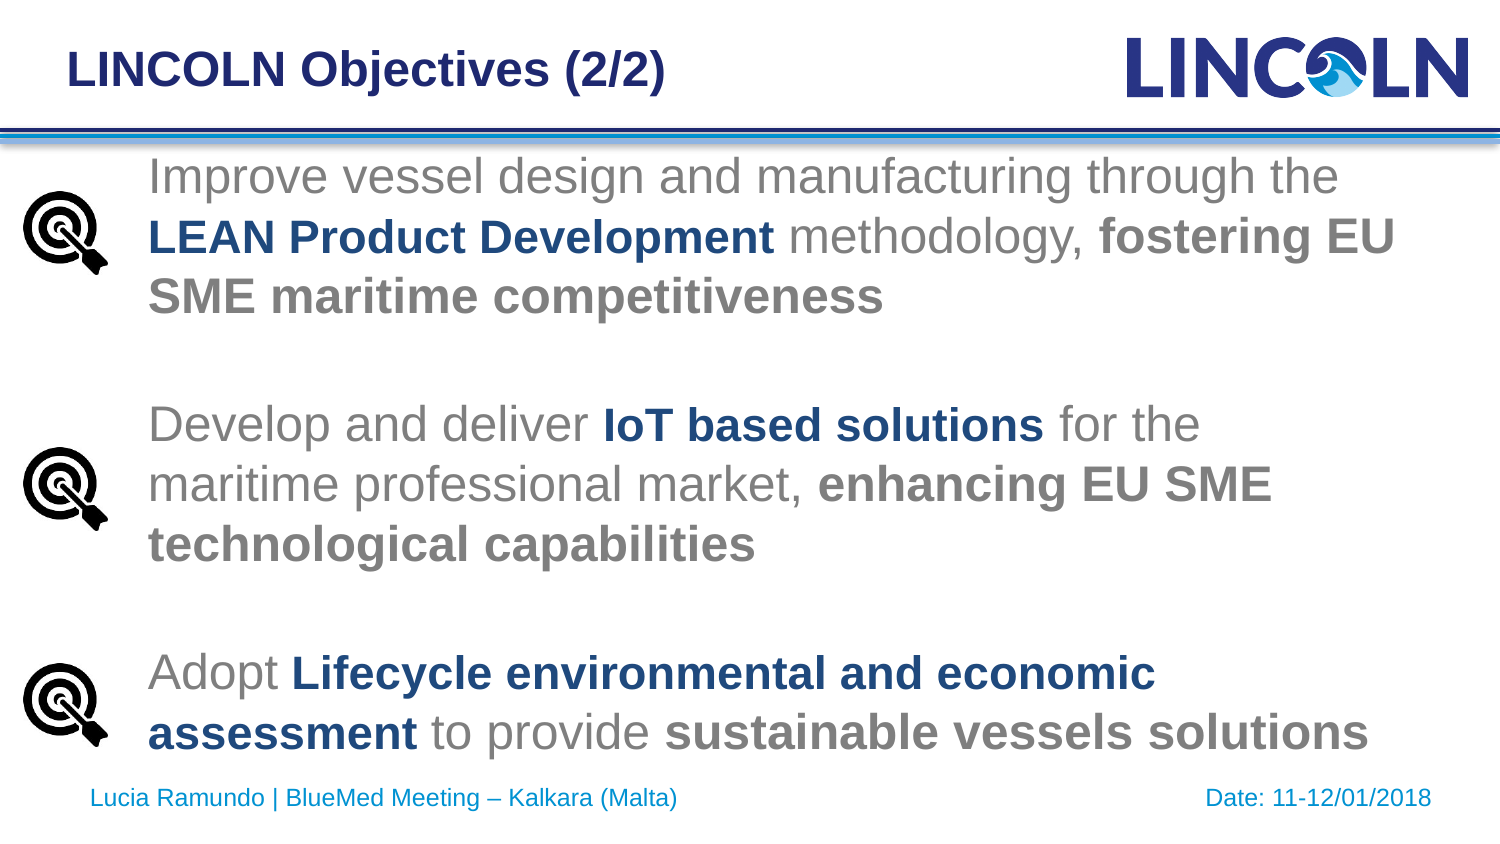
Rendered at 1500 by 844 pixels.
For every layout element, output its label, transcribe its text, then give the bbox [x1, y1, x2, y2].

list Improve vessel design and manufacturing through the LEAN Product Development methodology, fostering EU SME maritime competitiveness Develop and deliver IoT based solutions for the maritime professional market, enhancing EU SME technological capabilities Adopt Lifecycle environmental and economic assessment to provide sustainable vessels solutions [132, 135, 1419, 783]
title LINCOLN Objectives (2/2) [51, 29, 701, 105]
picture [1127, 37, 1468, 98]
picture [23, 191, 108, 276]
picture [23, 447, 108, 531]
picture [23, 662, 108, 747]
